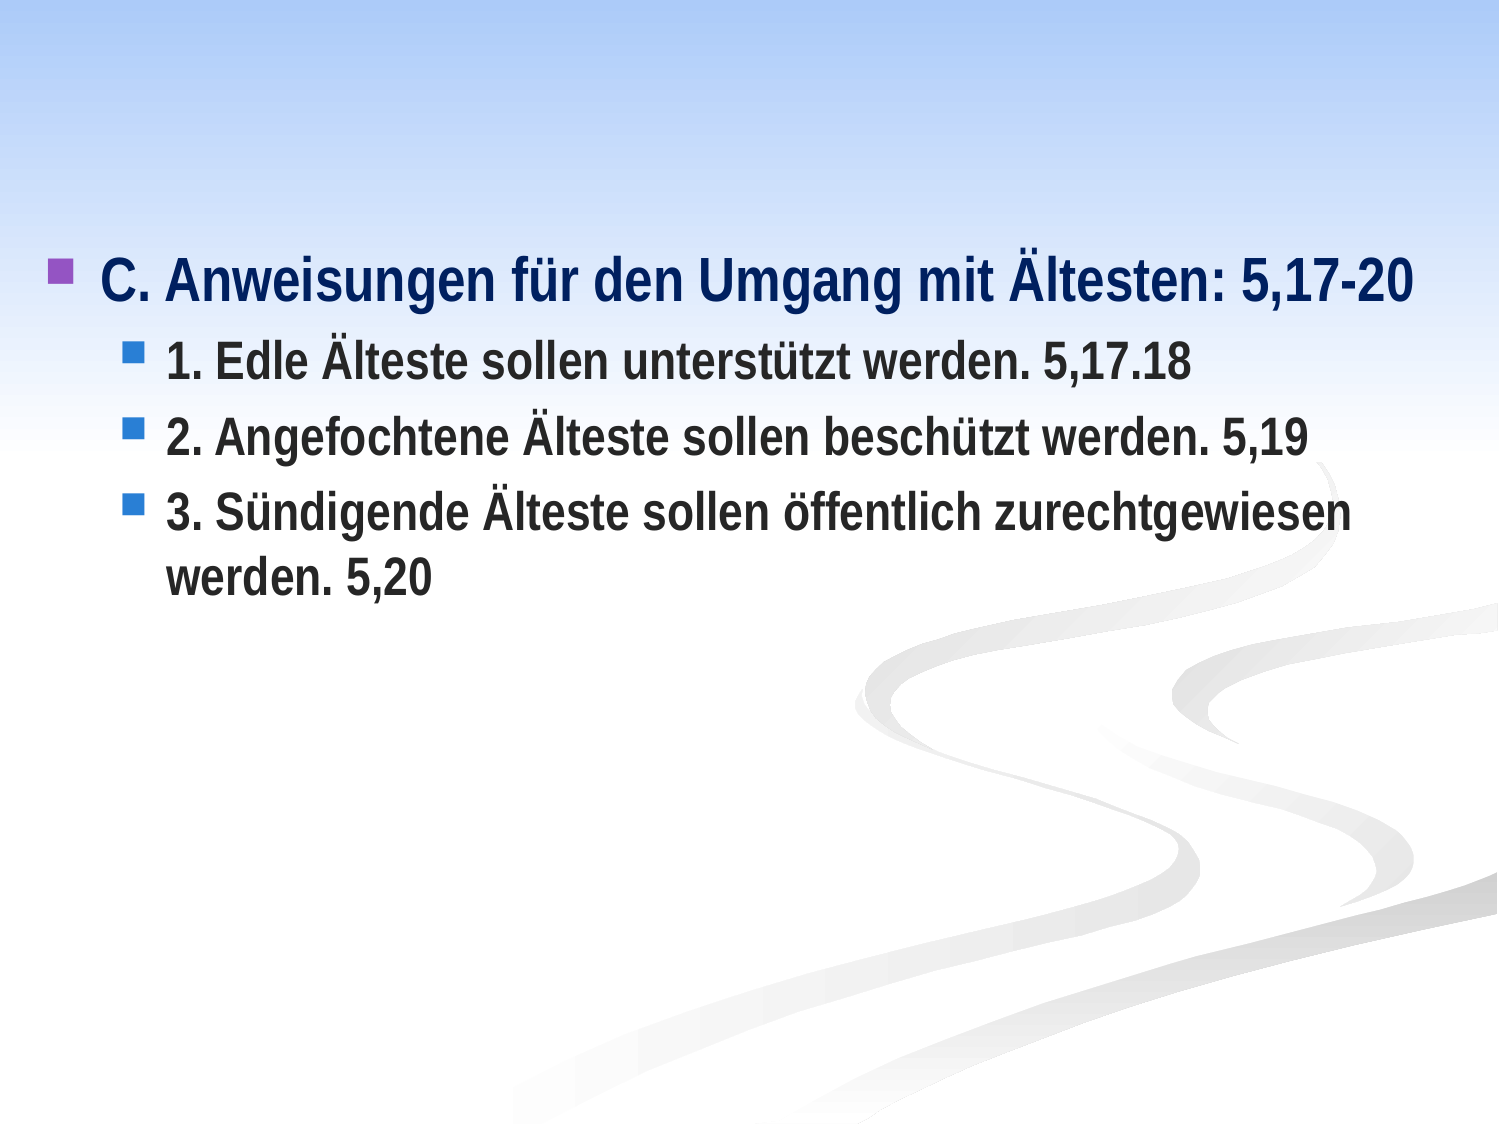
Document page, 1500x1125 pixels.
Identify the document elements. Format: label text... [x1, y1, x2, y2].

list C. Anweisungen für den Umgang mit Ältesten: 5,17-20 1. Edle Älteste sollen unterstützt werden. 5,17.18 2. Angefochtene Älteste sollen beschützt werden. 5,19 3. Sündigende Älteste sollen öffentlich zurechtgewiesen werden. 5,20 [29, 231, 1500, 1125]
